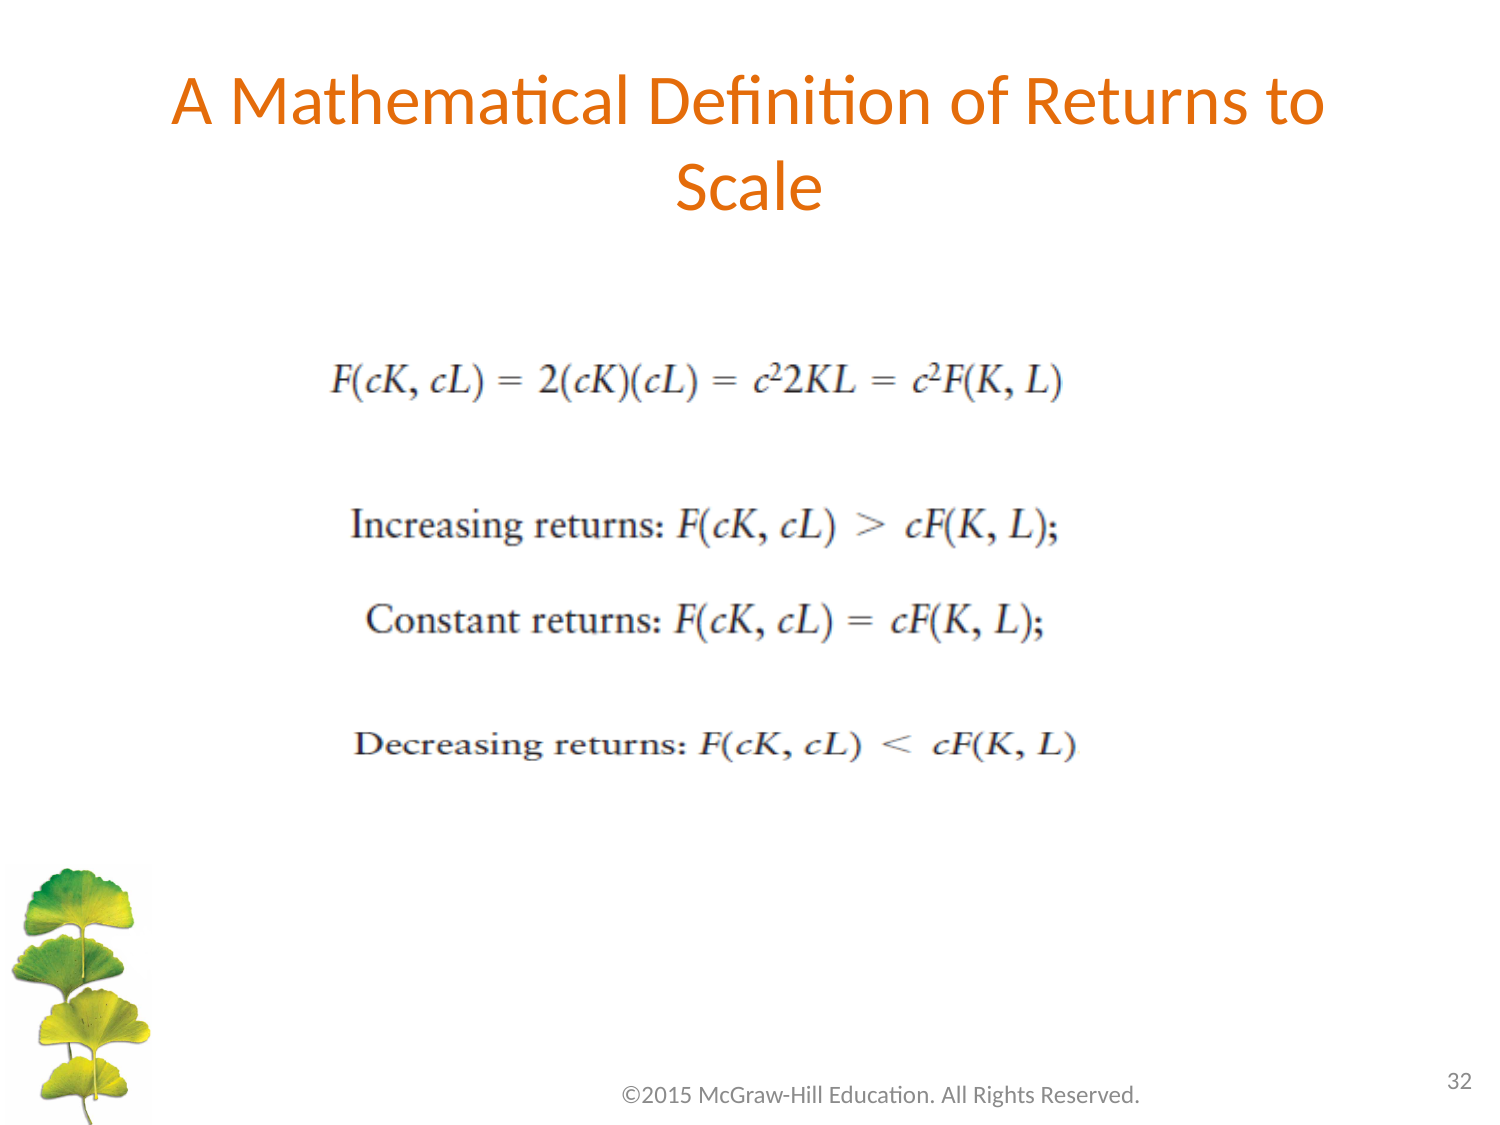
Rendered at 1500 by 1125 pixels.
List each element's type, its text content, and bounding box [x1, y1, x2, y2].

slide_number 32 [1374, 1050, 1488, 1110]
footer ©2015 McGraw-Hill Education. All Rights Reserved. [587, 1064, 1175, 1124]
picture [5, 864, 152, 1125]
picture [342, 712, 1081, 773]
title A Mathematical Definition of Returns to Scale [75, 45, 1425, 233]
picture [337, 474, 1063, 651]
picture [312, 337, 1063, 414]
